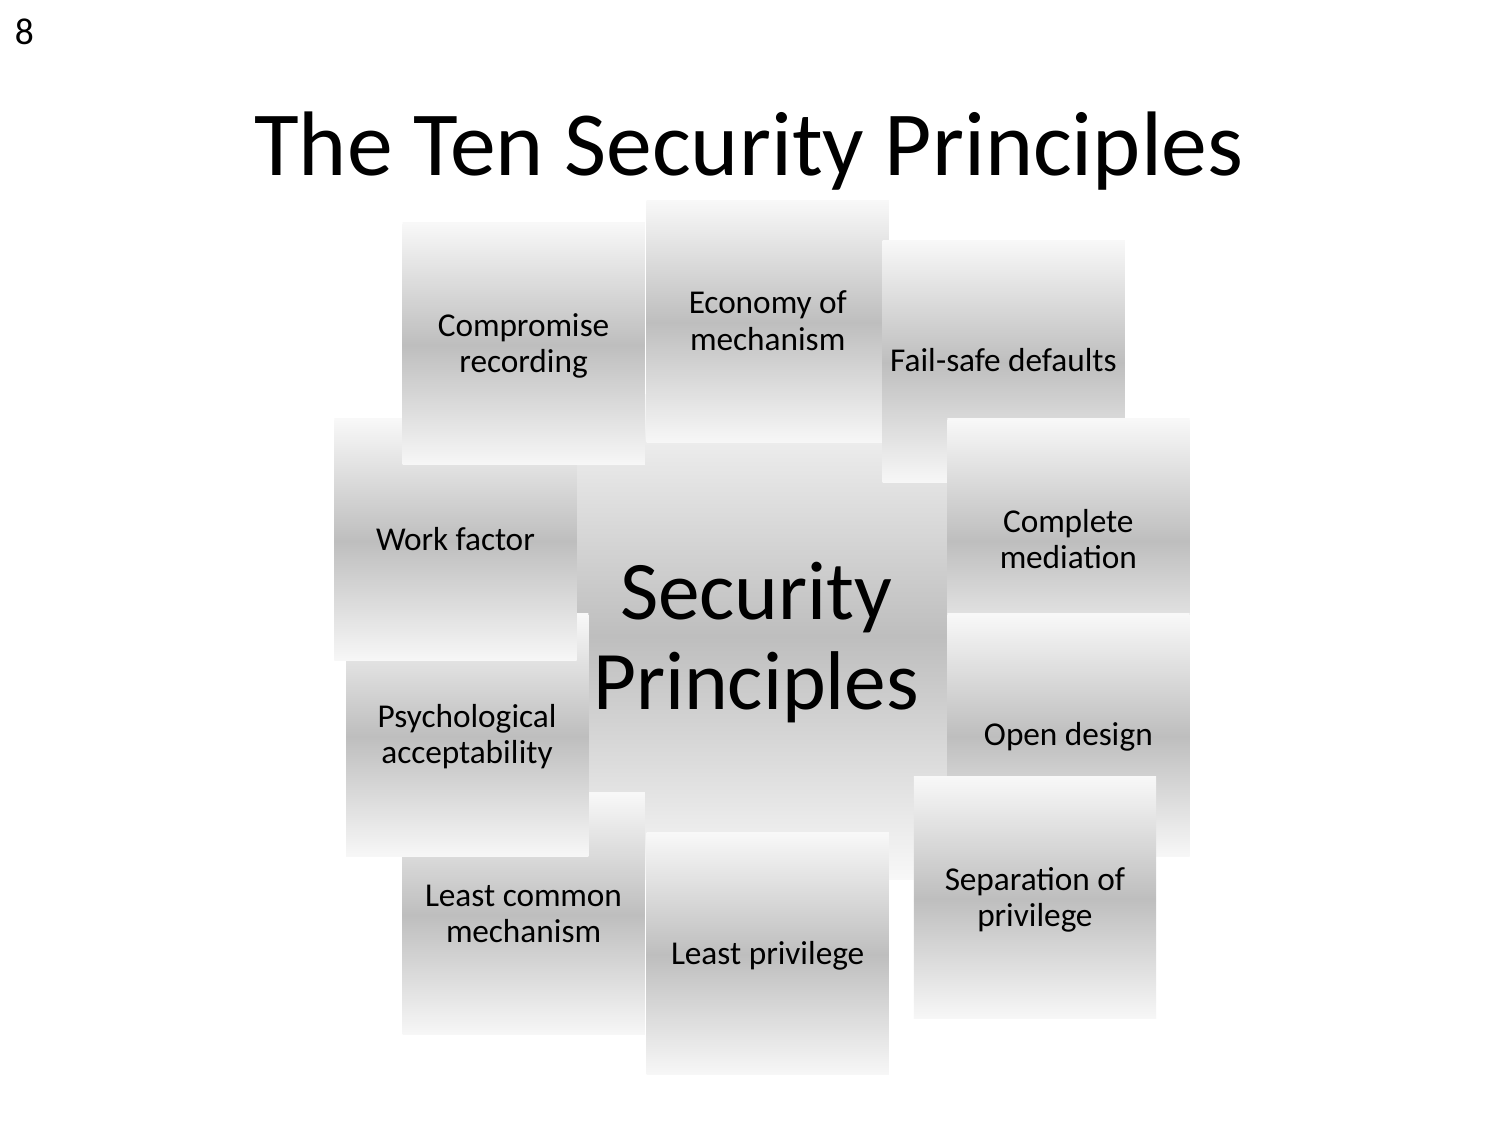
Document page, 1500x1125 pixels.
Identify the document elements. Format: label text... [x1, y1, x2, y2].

text_box 8 [0, 0, 1500, 1125]
